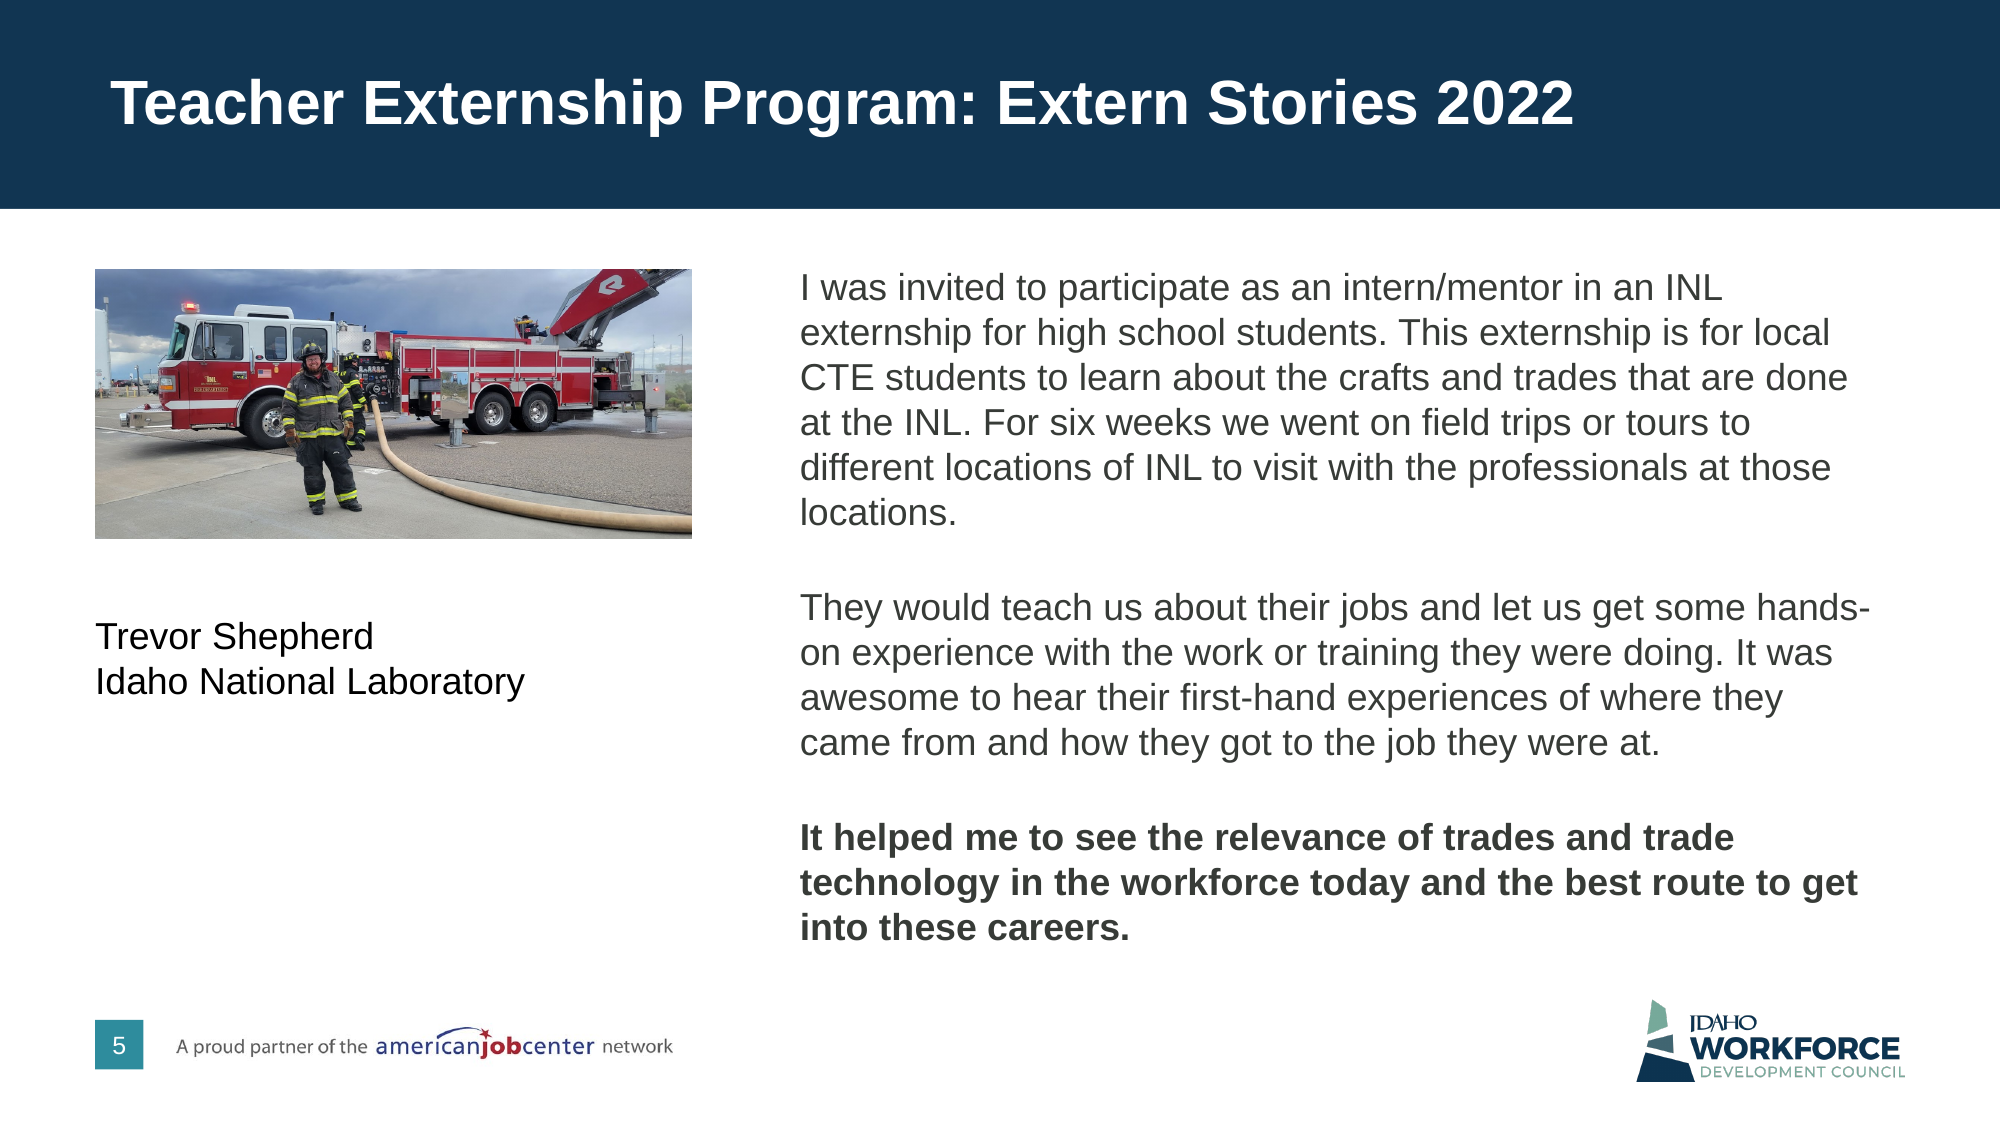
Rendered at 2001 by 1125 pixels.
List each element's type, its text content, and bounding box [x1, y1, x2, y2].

text_box Trevor Shepherd Idaho National Laboratory [80, 604, 1084, 710]
picture [95, 269, 692, 539]
title Teacher Externship Program: Extern Stories 2022 [95, 0, 1821, 209]
picture [176, 1012, 673, 1073]
text_box [0, 0, 2000, 210]
list I was invited to participate as an intern/mentor in an INL externship for high school students. This externship is for local CTE students to learn about the crafts and trades that are done at the INL. For six weeks we went on field trips or tours to different locations of INL to visit with the professionals at those locations. They would teach us about their jobs and let us get some hands-on experience with the work or training they were doing. It was awesome to hear their first-hand experiences of where they came from and how they got to the job they were at. It helped me to see the relevance of trades and trade technology in the workforce today and the best route to get into these careers. [784, 255, 1901, 1003]
slide_number 5 [95, 1019, 144, 1070]
